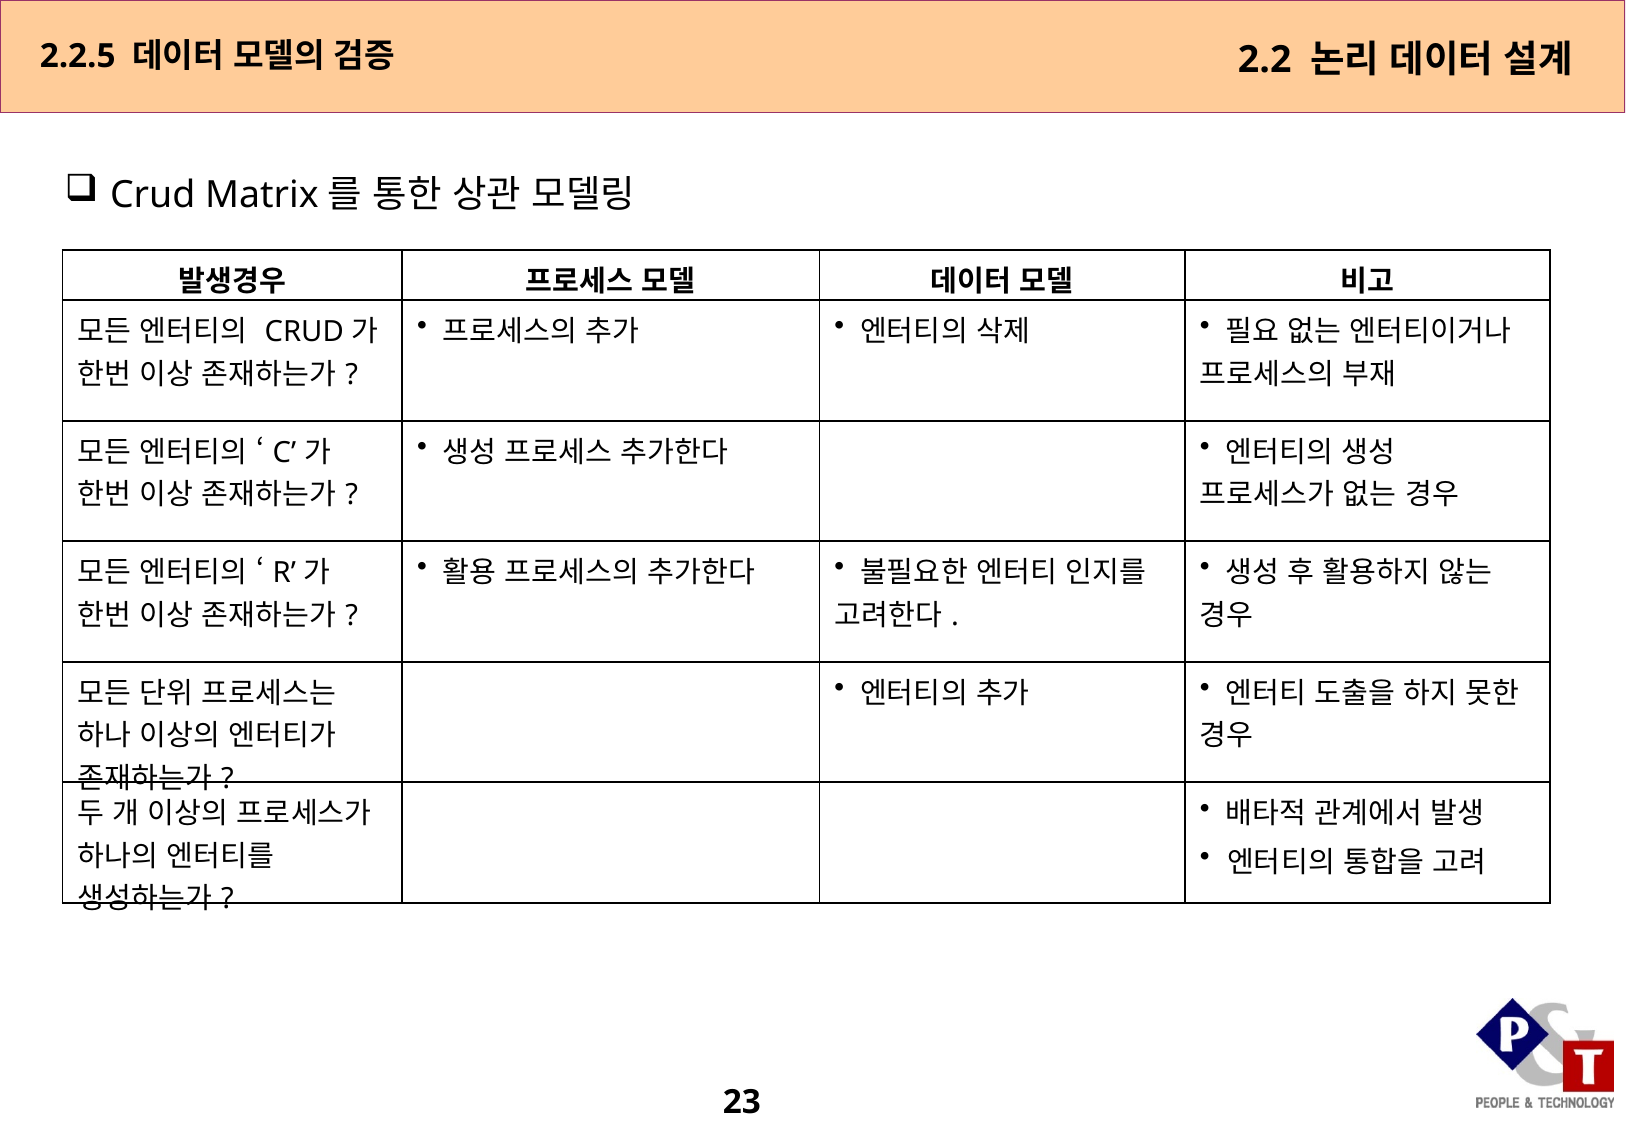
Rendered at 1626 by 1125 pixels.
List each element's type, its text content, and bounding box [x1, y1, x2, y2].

table_cell 엔터티의 삭제 [820, 301, 1184, 420]
text_box Crud Matrix를 통한 상관 모델링 [49, 162, 1400, 223]
table_cell 두 개 이상의 프로세스가 하나의 엔터티를 생성하는가? [63, 783, 401, 902]
table_cell 엔터티의 생성 프로세스가 없는 경우 [1186, 422, 1549, 540]
table_cell 생성 후 활용하지 않는 경우 [1186, 542, 1549, 661]
table_cell [820, 783, 1184, 902]
table_cell 배타적 관계에서 발생 엔터티의 통합을 고려 [1186, 783, 1549, 902]
table_cell 모든 단위 프로세스는 하나 이상의 엔터티가 존재하는가? [63, 663, 401, 781]
table_cell 모든 엔터티의 ‘C’가 한번 이상 존재하는가? [63, 422, 401, 540]
table_cell 엔터티의 추가 [820, 663, 1184, 781]
picture [1476, 998, 1614, 1108]
table_cell 모든 엔터티의 CRUD가 한번 이상 존재하는가? [63, 301, 401, 420]
table_cell 필요 없는 엔터티이거나 프로세스의 부재 [1186, 301, 1549, 420]
table_cell 엔터티 도출을 하지 못한 경우 [1186, 663, 1549, 781]
table_cell 불필요한 엔터티 인지를 고려한다. [820, 542, 1184, 661]
text_box 2.2 논리 데이터 설계 [875, 27, 1588, 87]
table_cell 생성 프로세스 추가한다 [403, 422, 819, 540]
table_cell [403, 663, 819, 781]
table_header 비고 [1186, 251, 1549, 299]
table_cell 프로세스의 추가 [403, 301, 819, 420]
table_header 데이터 모델 [820, 251, 1184, 299]
table_cell [820, 422, 1184, 540]
table_header 프로세스 모델 [403, 251, 819, 299]
table_header 발생경우 [63, 251, 401, 299]
text_box 2.2.5 데이터 모델의 검증 [24, 27, 800, 82]
table_cell [403, 783, 819, 902]
table_cell 모든 엔터티의 ‘R’가 한번 이상 존재하는가? [63, 542, 401, 661]
table_cell 활용 프로세스의 추가한다 [403, 542, 819, 661]
